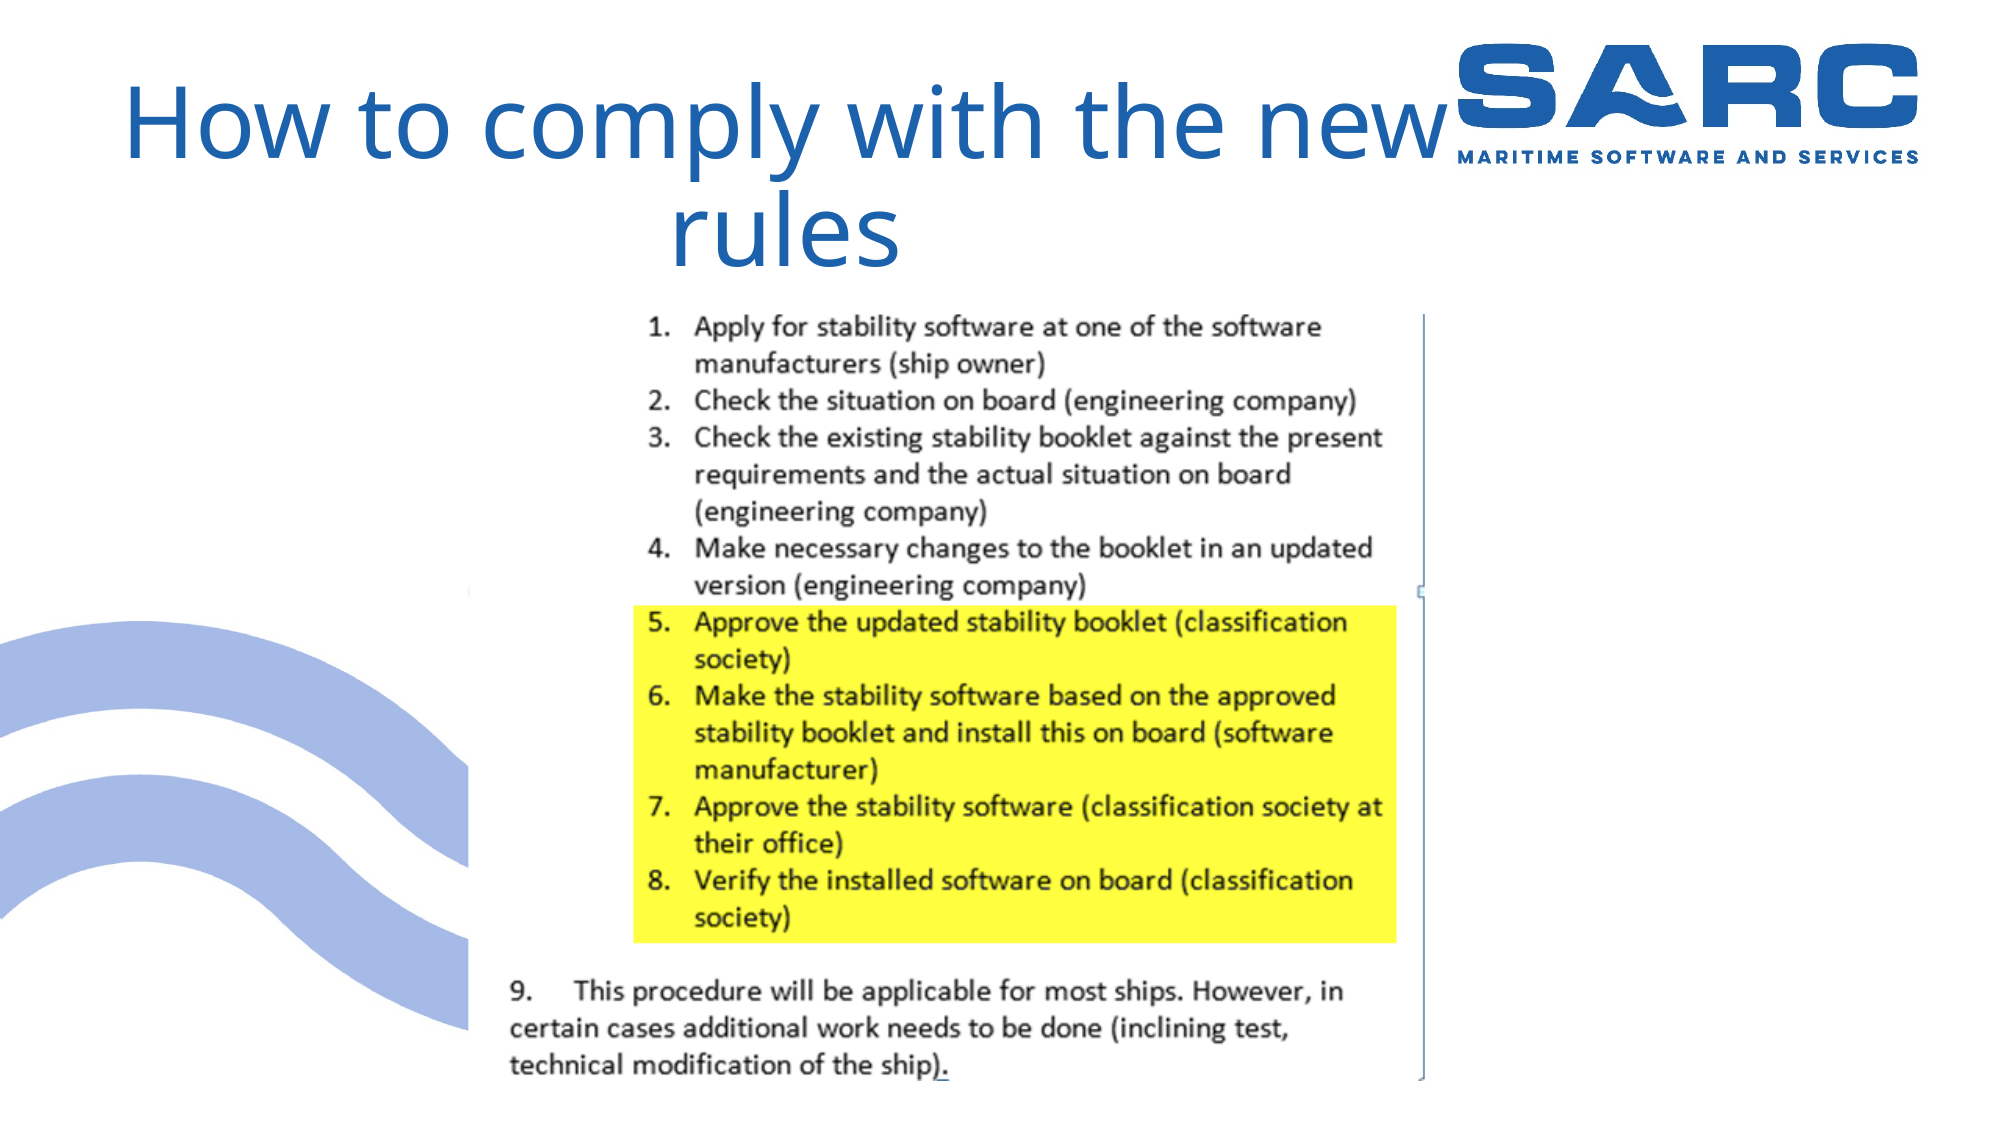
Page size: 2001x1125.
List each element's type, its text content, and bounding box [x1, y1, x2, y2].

text_box How to comply with the new rules [0, 172, 1571, 296]
picture [1443, 28, 1932, 179]
picture [0, 314, 1425, 1081]
